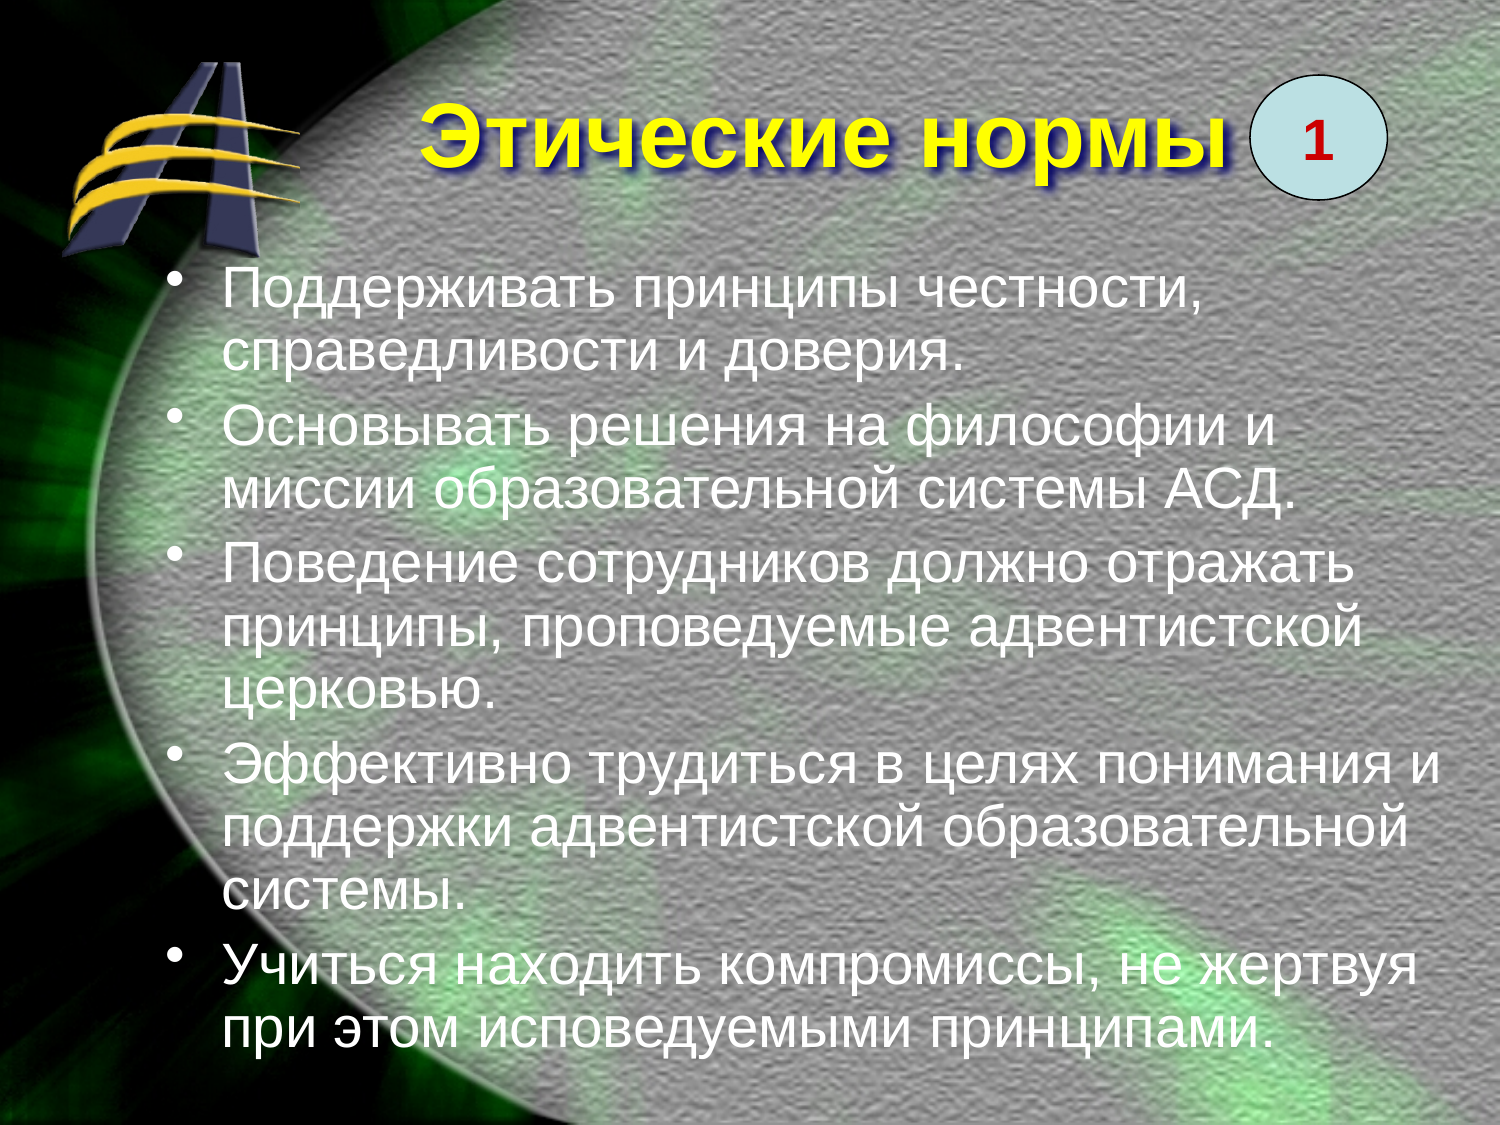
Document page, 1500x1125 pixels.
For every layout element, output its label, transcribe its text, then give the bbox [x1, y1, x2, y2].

title Этические нормы [150, 37, 1500, 225]
picture [0, 0, 1500, 1125]
list Поддерживать принципы честности, справедливости и доверия. Основывать решения на философии и миссии образовательной системы АСД. Поведение сотрудников должно отражать принципы, проповедуемые адвентистской церковью. Эффективно трудиться в целях понимания и поддержки адвентистской образовательной системы. Учиться находить компромиссы, не жертвуя при этом исповедуемыми принципами. [150, 249, 1500, 993]
text_box 1 [1249, 75, 1388, 201]
